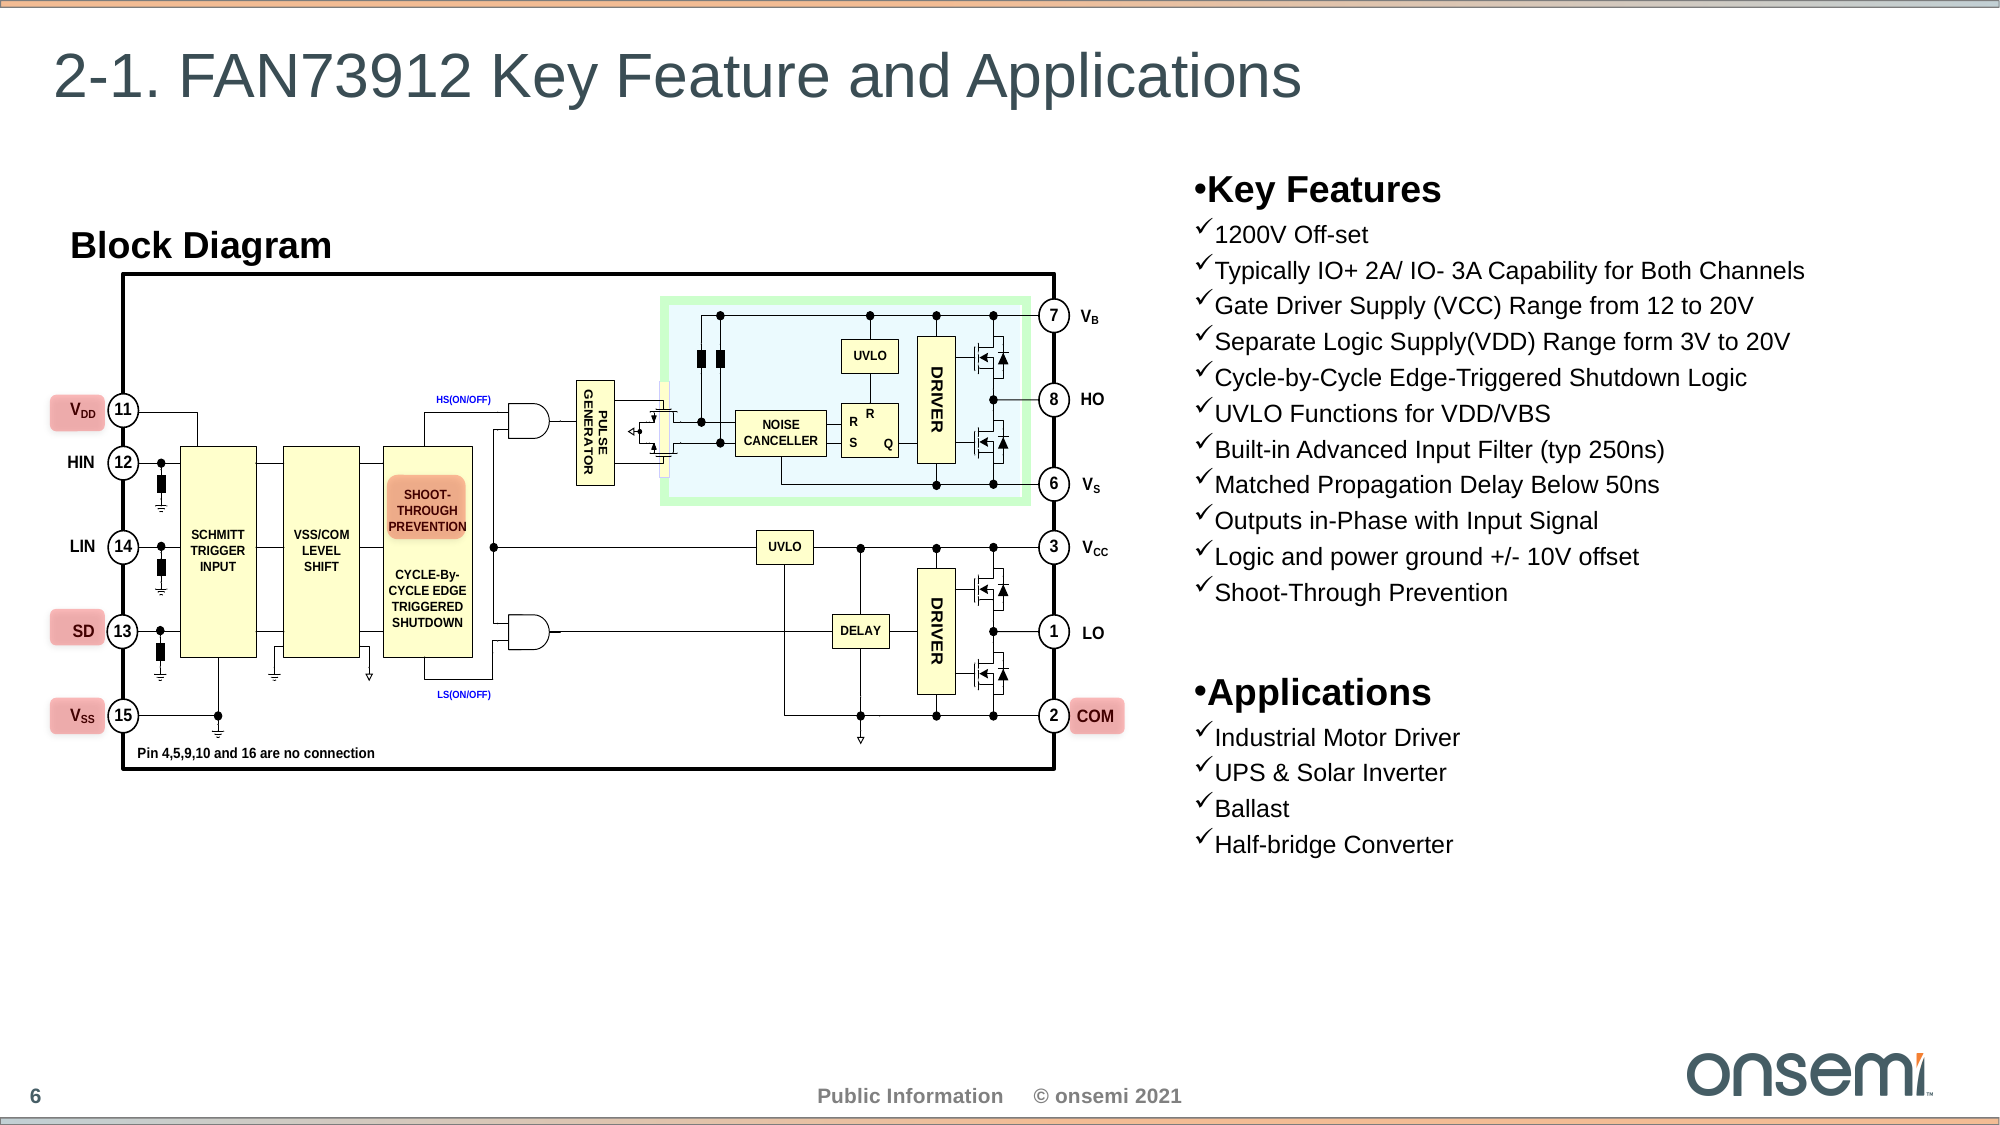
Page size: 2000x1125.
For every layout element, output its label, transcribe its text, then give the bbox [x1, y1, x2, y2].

title 2-1. FAN73912 Key Feature and Applications [39, 19, 1882, 135]
text_box Key Features 1200V Off-set Typically IO+ 2A/ IO- 3A Capability for Both Channels Gate Driver Supply (VCC) Range from 12 to 20V Separate Logic Supply(VDD) Range form 3V to 20V Cycle-by-Cycle Edge-Triggered Shutdown Logic UVLO Functions for VDD/VBS Built-in Advanced Input Filter (typ 250ns) Matched Propagation Delay Below 50ns Outputs in-Phase with Input Signal Logic and power ground +/- 10V offset Shoot-Through Prevention Applications Industrial Motor Driver UPS & Solar Inverter Ballast Half-bridge Converter [1178, 162, 1937, 968]
picture [1687, 1053, 1933, 1096]
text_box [49, 267, 1125, 776]
text_box Block Diagram [55, 213, 460, 265]
